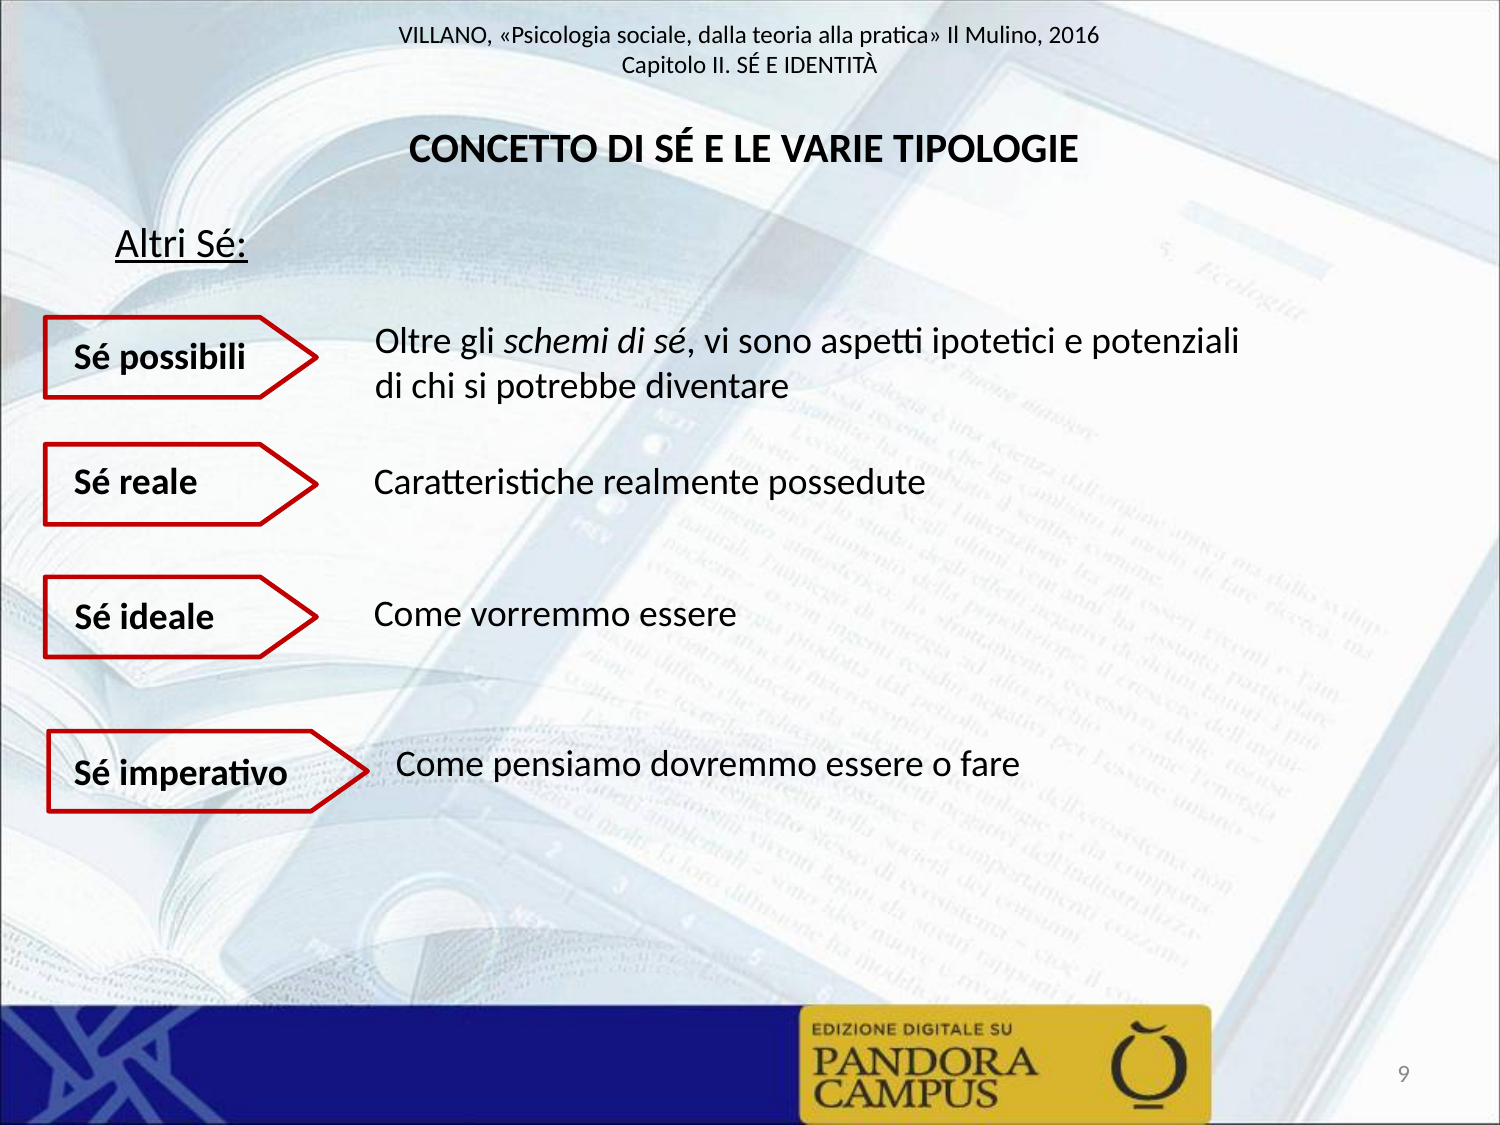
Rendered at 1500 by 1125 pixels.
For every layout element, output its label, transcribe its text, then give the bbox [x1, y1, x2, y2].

text_box Sé reale [272, 449, 317, 481]
text_box [46, 729, 370, 814]
text_box Sé imperativo [59, 740, 320, 801]
text_box CONCETTO DI SÉ E LE VARIE TIPOLOGIE [324, 113, 1164, 179]
text_box Altri Sé: [100, 208, 573, 273]
text_box Come vorremmo essere [358, 581, 867, 642]
text_box Caratteristiche realmente possedute [358, 449, 963, 510]
text_box Oltre gli schemi di sé, vi sono aspetti ipotetici e potenziali di chi si potrebbe diventare [360, 308, 1283, 413]
picture [0, 0, 1500, 1125]
text_box Sé possibili [59, 325, 302, 385]
slide_number 9 [1074, 1042, 1425, 1103]
text_box Come pensiamo dovremmo essere o fare [381, 731, 1268, 791]
text_box Sé ideale [59, 584, 249, 645]
text_box [43, 315, 282, 400]
text_box [43, 442, 319, 527]
text_box Sé reale [286, 488, 317, 510]
text_box [43, 574, 319, 660]
text_box [302, 344, 319, 371]
